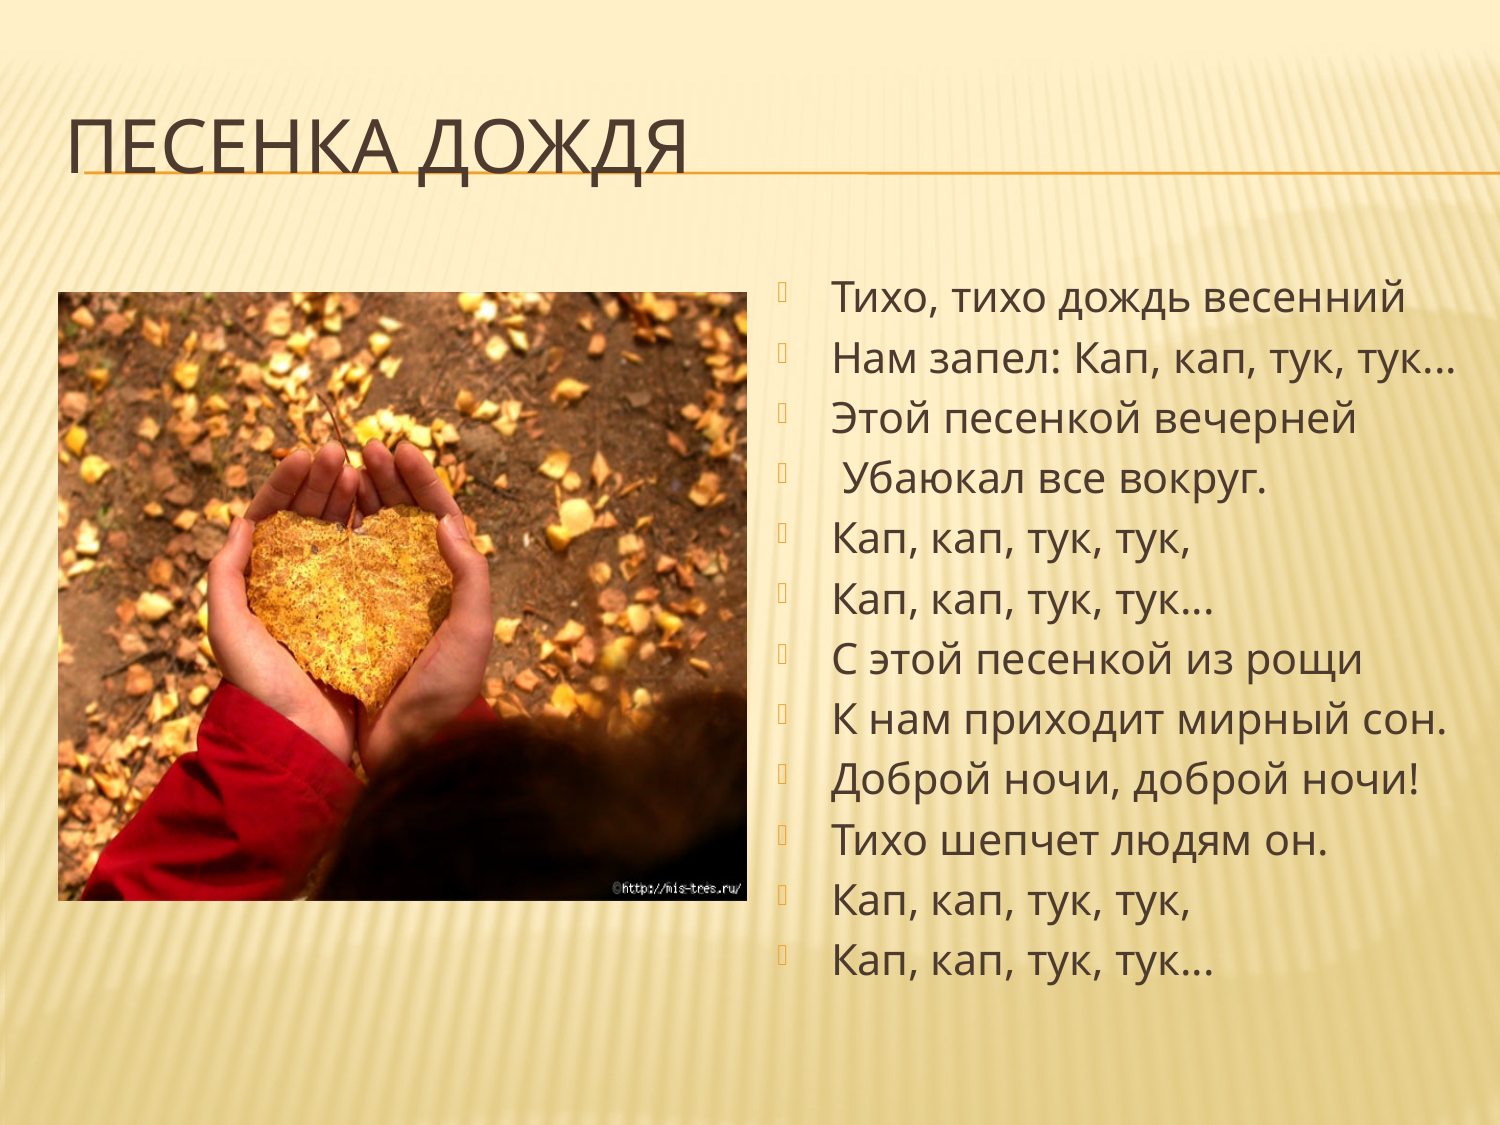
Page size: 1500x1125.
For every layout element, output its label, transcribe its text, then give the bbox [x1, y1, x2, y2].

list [58, 292, 747, 901]
title Песенка дождя [49, 75, 1475, 213]
list Тихо, тихо дождь весенний Нам запел: Кап, кап, тук, тук... Этой песенкой вечерней Убаюкал все вокруг. Кап, кап, тук, тук, Кап, кап, тук, тук... С этой песенкой из рощи К нам приходит мирный сон. Доброй ночи, доброй ночи! Тихо шепчет людям он. Кап, кап, тук, тук, Кап, кап, тук, тук... [762, 262, 1475, 1038]
